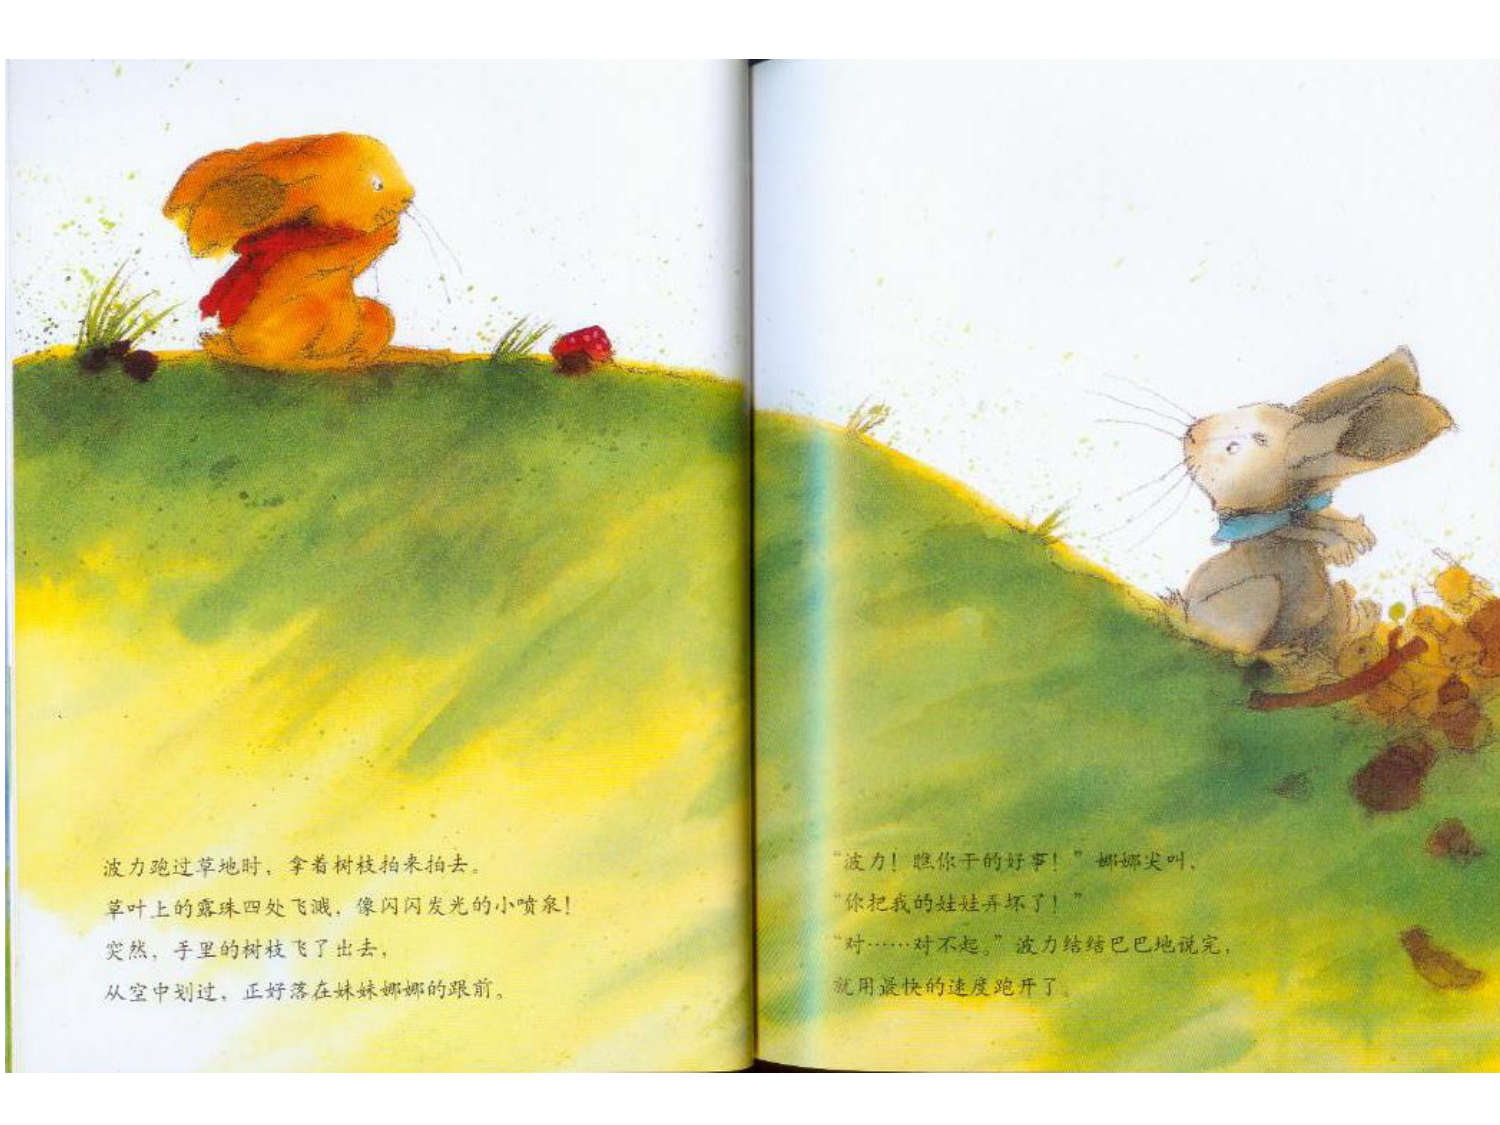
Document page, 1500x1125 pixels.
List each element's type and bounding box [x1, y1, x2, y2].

picture [5, 59, 1500, 1073]
